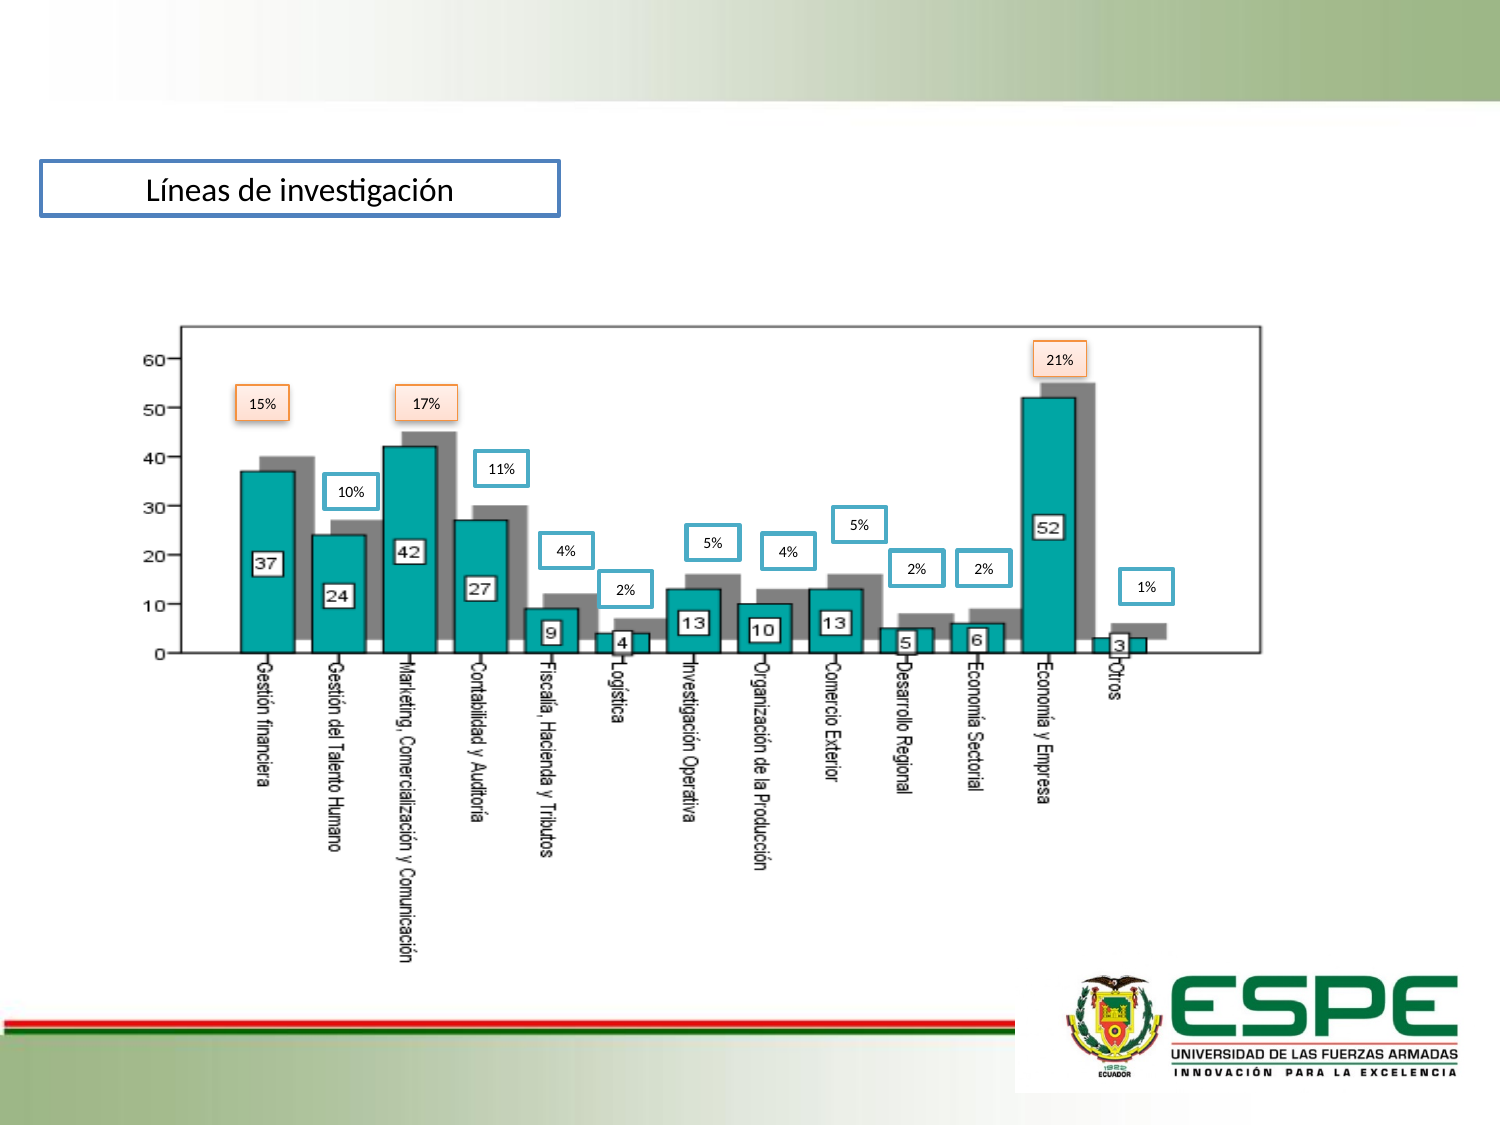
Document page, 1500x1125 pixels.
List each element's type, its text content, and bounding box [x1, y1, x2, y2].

text_box Líneas de investigación [39, 159, 561, 218]
picture [0, 0, 1500, 1125]
